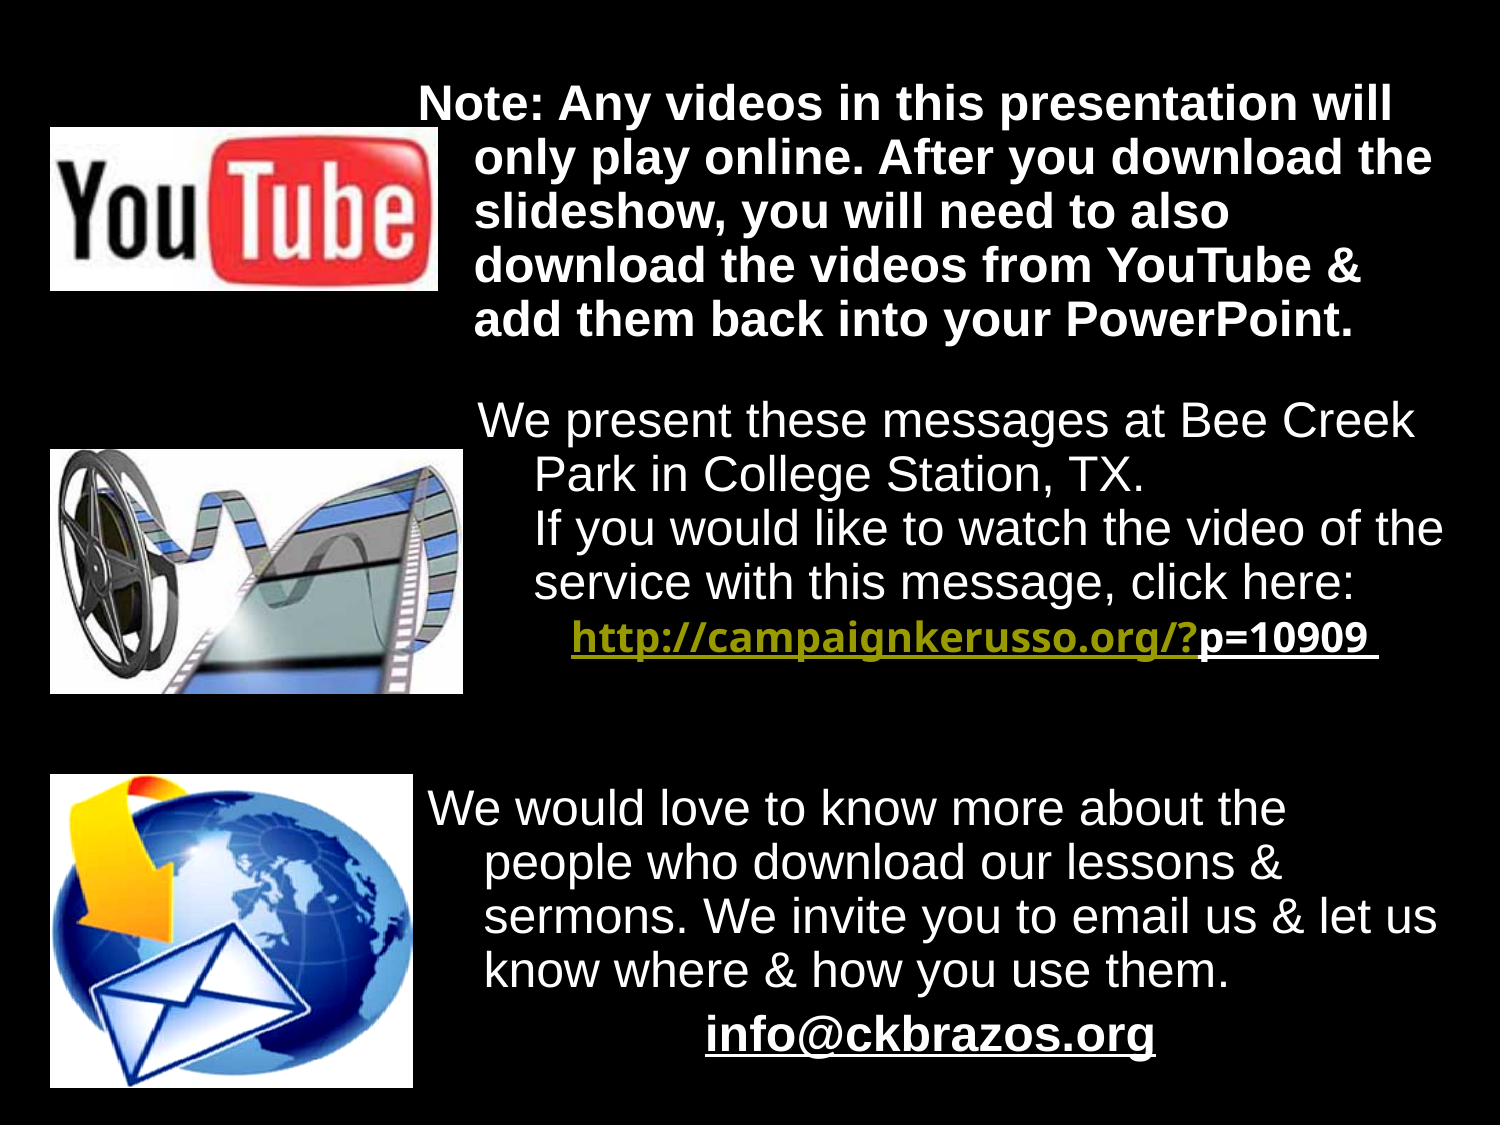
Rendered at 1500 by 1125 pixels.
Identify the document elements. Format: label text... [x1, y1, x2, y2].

picture [49, 126, 438, 292]
text_box We present these messages at Bee Creek Park in College Station, TX. If you would like to watch the video of the service with this message, click here: http://campaignkerusso.org/?p=10909 [462, 337, 1488, 700]
list Note: Any videos in this presentation will only play online. After you download the slideshow, you will need to also download the videos from YouTube & add them back into your PowerPoint. [387, 62, 1488, 350]
picture [49, 449, 463, 694]
picture [49, 774, 413, 1088]
text_box We would love to know more about the people who download our lessons & sermons. We invite you to email us & let us know where & how you use them. info@ckbrazos.org [413, 774, 1463, 1075]
